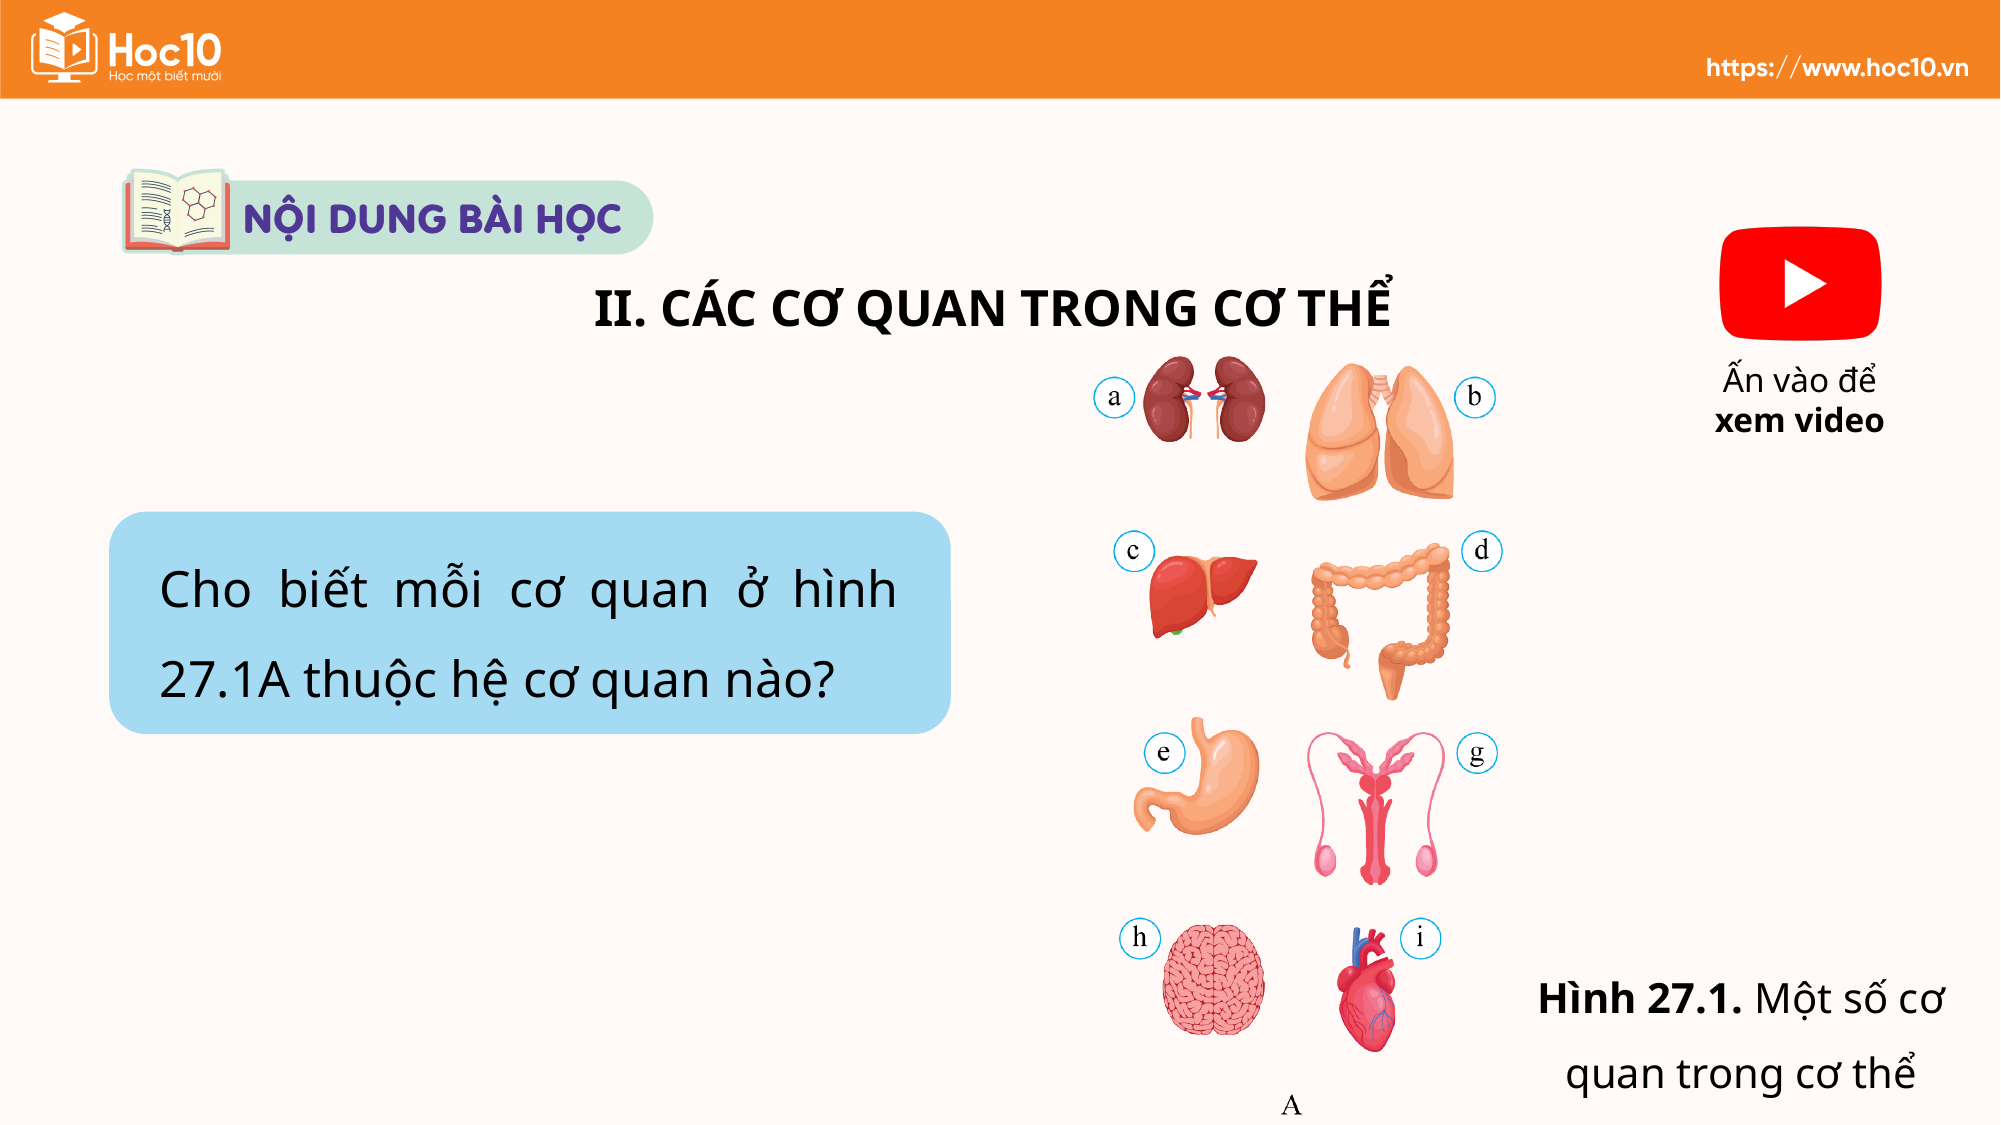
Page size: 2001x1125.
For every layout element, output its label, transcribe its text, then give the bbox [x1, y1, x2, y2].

text_box II. CÁC CƠ QUAN TRONG CƠ THỂ [498, 241, 1049, 341]
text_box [109, 511, 951, 735]
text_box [1049, 202, 1981, 1125]
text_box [1619, 226, 1981, 434]
picture [0, 0, 2001, 1125]
